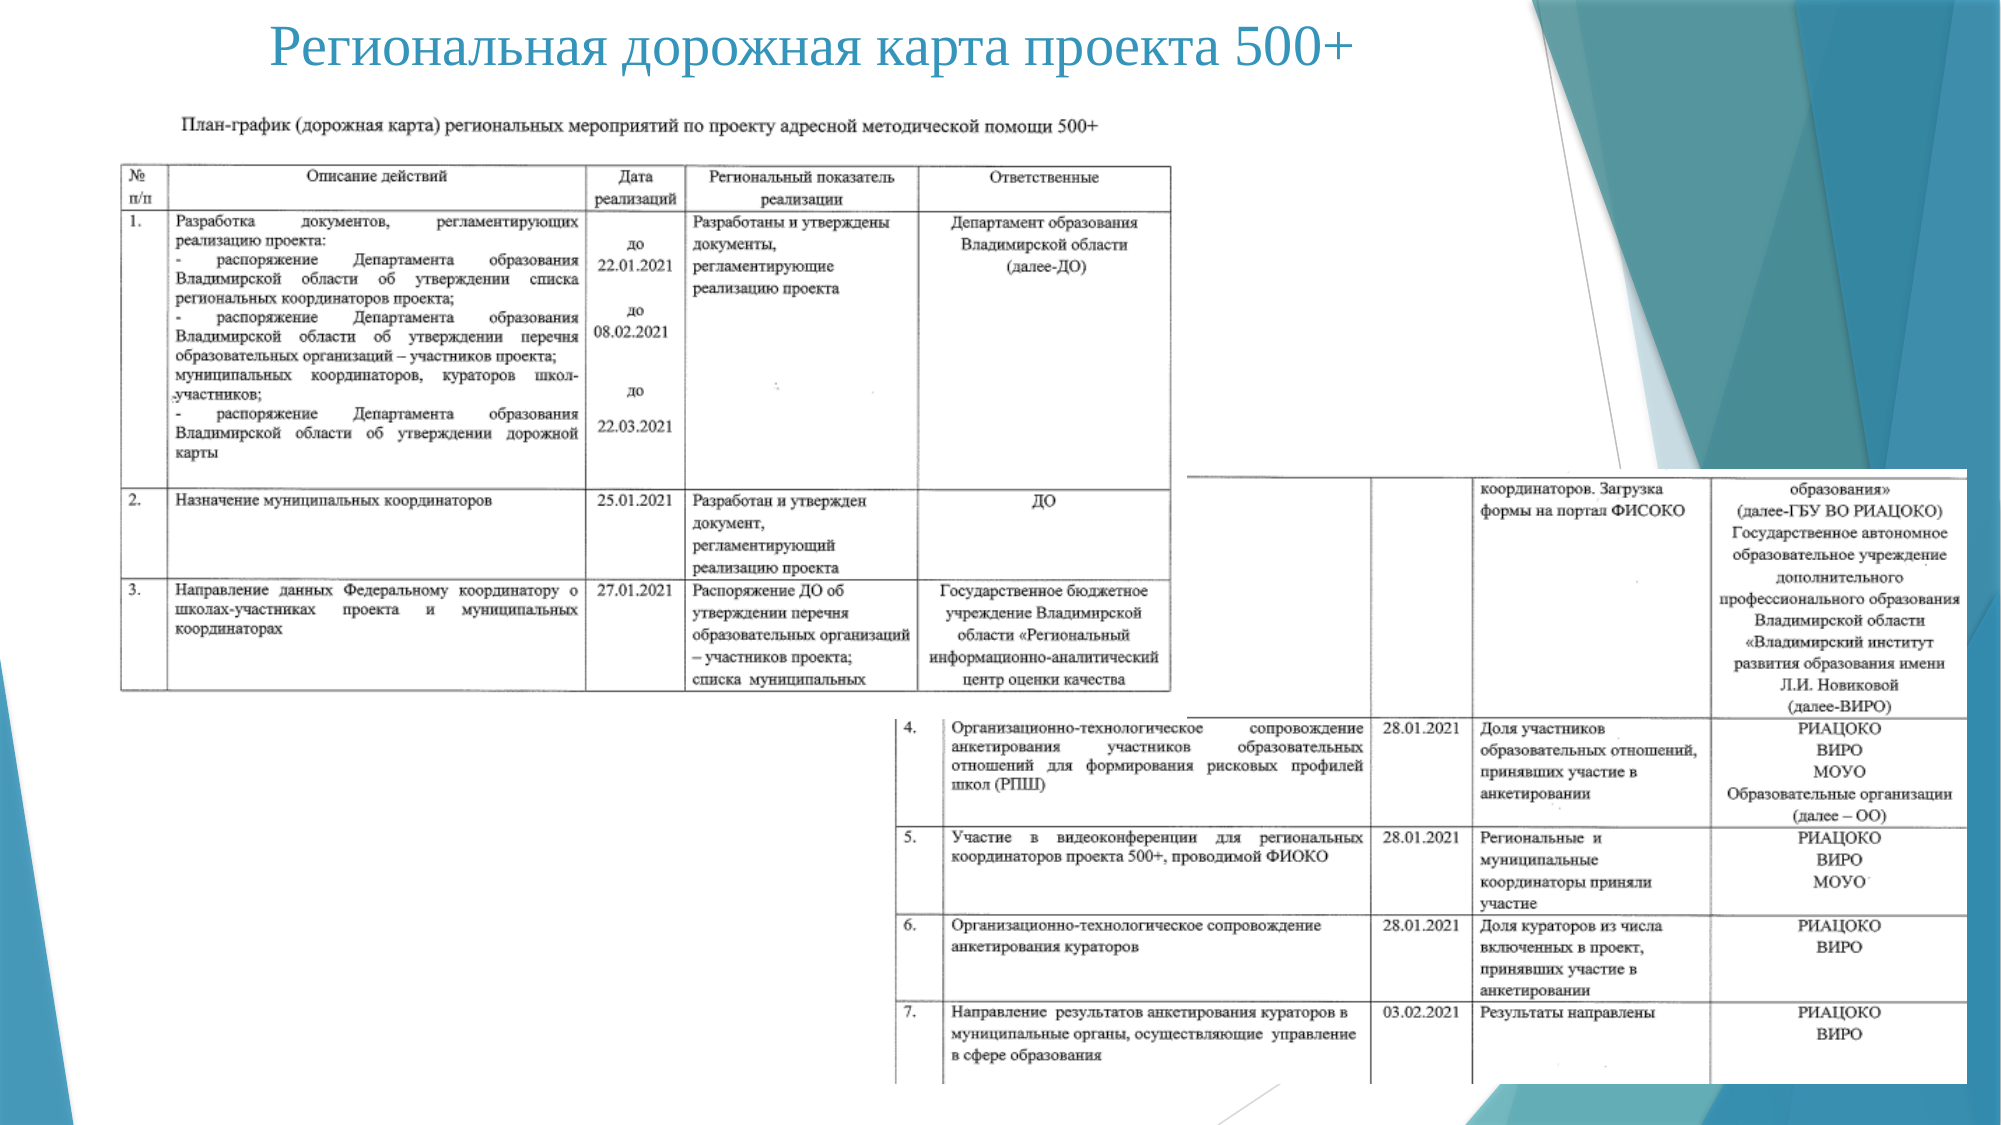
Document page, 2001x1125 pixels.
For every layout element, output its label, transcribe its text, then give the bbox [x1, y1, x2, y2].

title Региональная дорожная карта проекта 500+ [50, 0, 1575, 105]
picture [93, 104, 1967, 1085]
